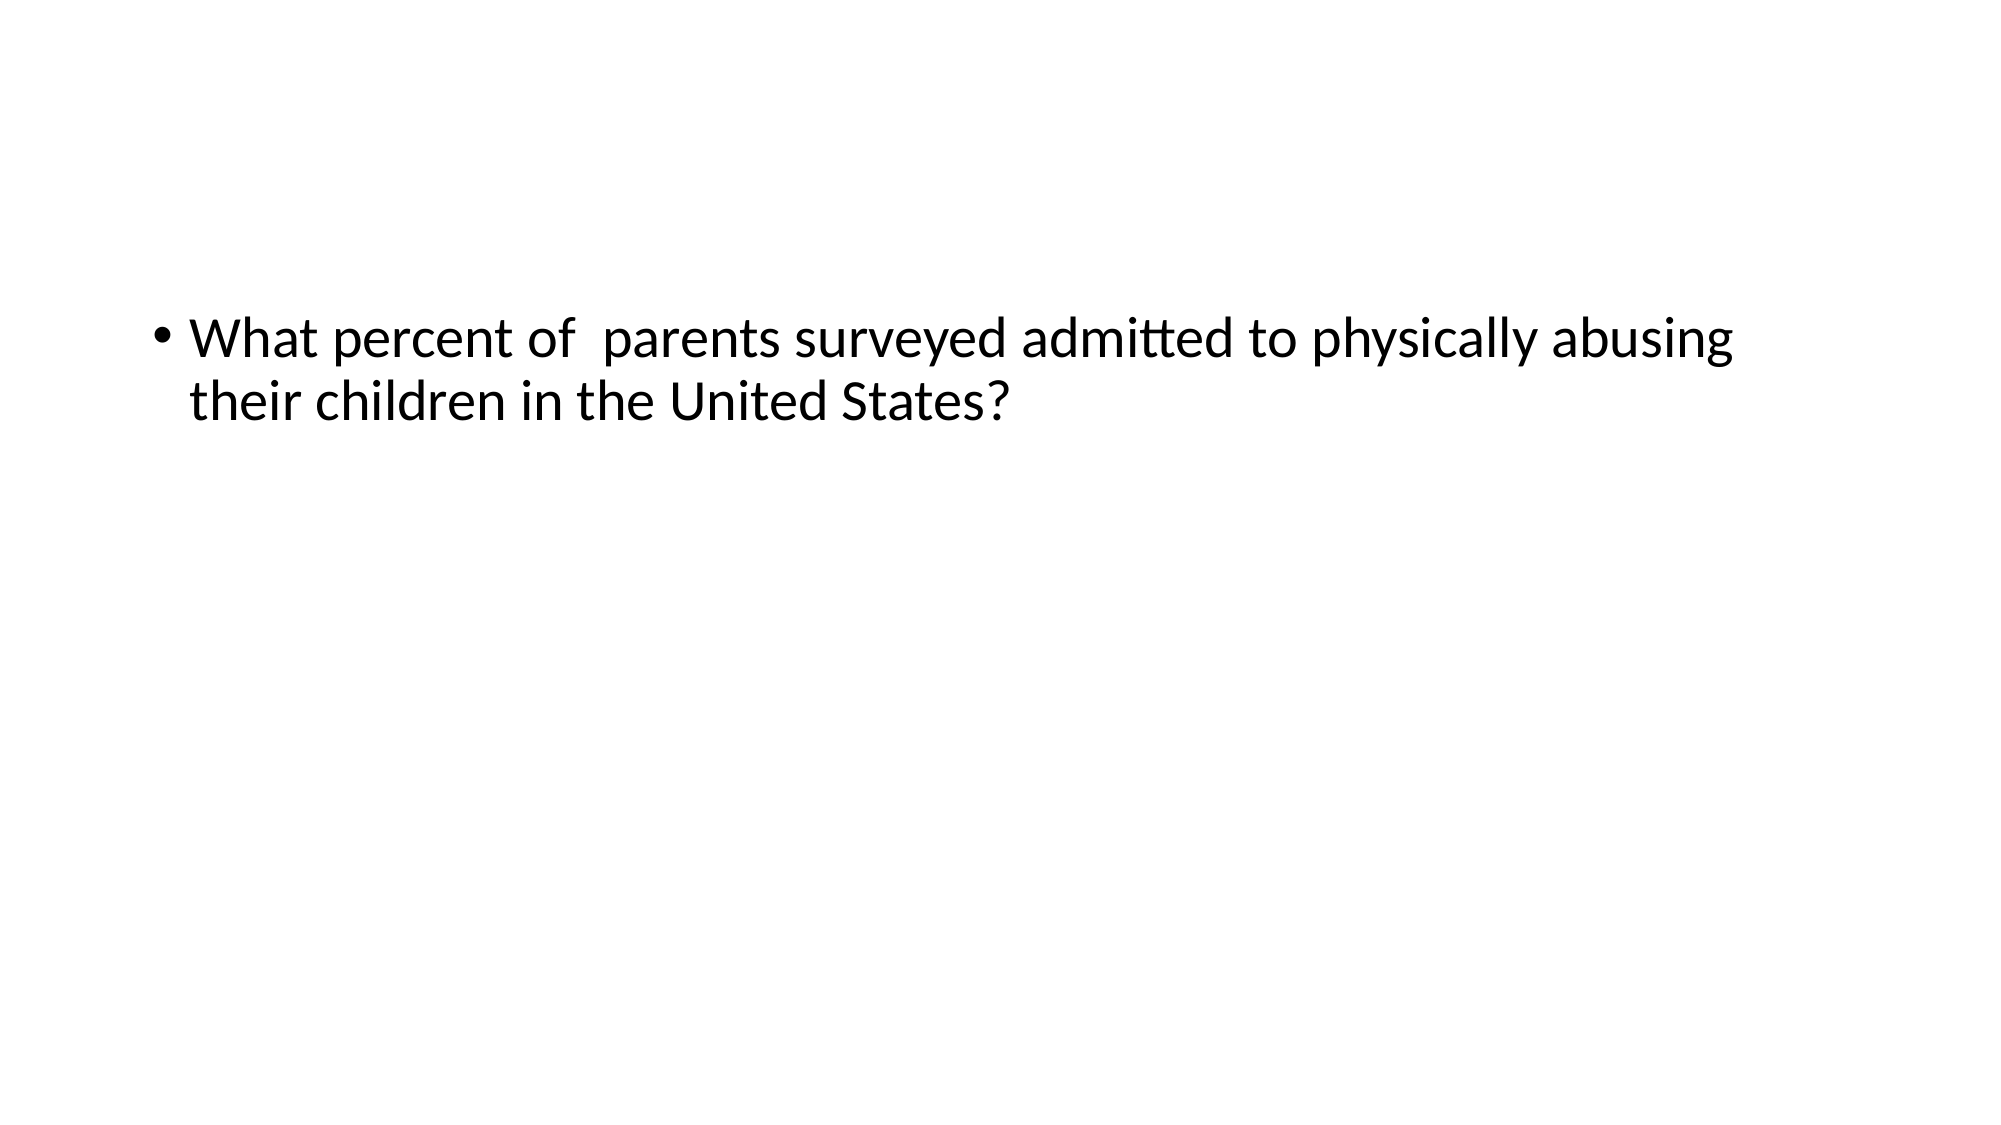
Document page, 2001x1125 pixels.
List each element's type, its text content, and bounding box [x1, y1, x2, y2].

list What percent of parents surveyed admitted to physically abusing their children in the United States? [137, 299, 1863, 1014]
